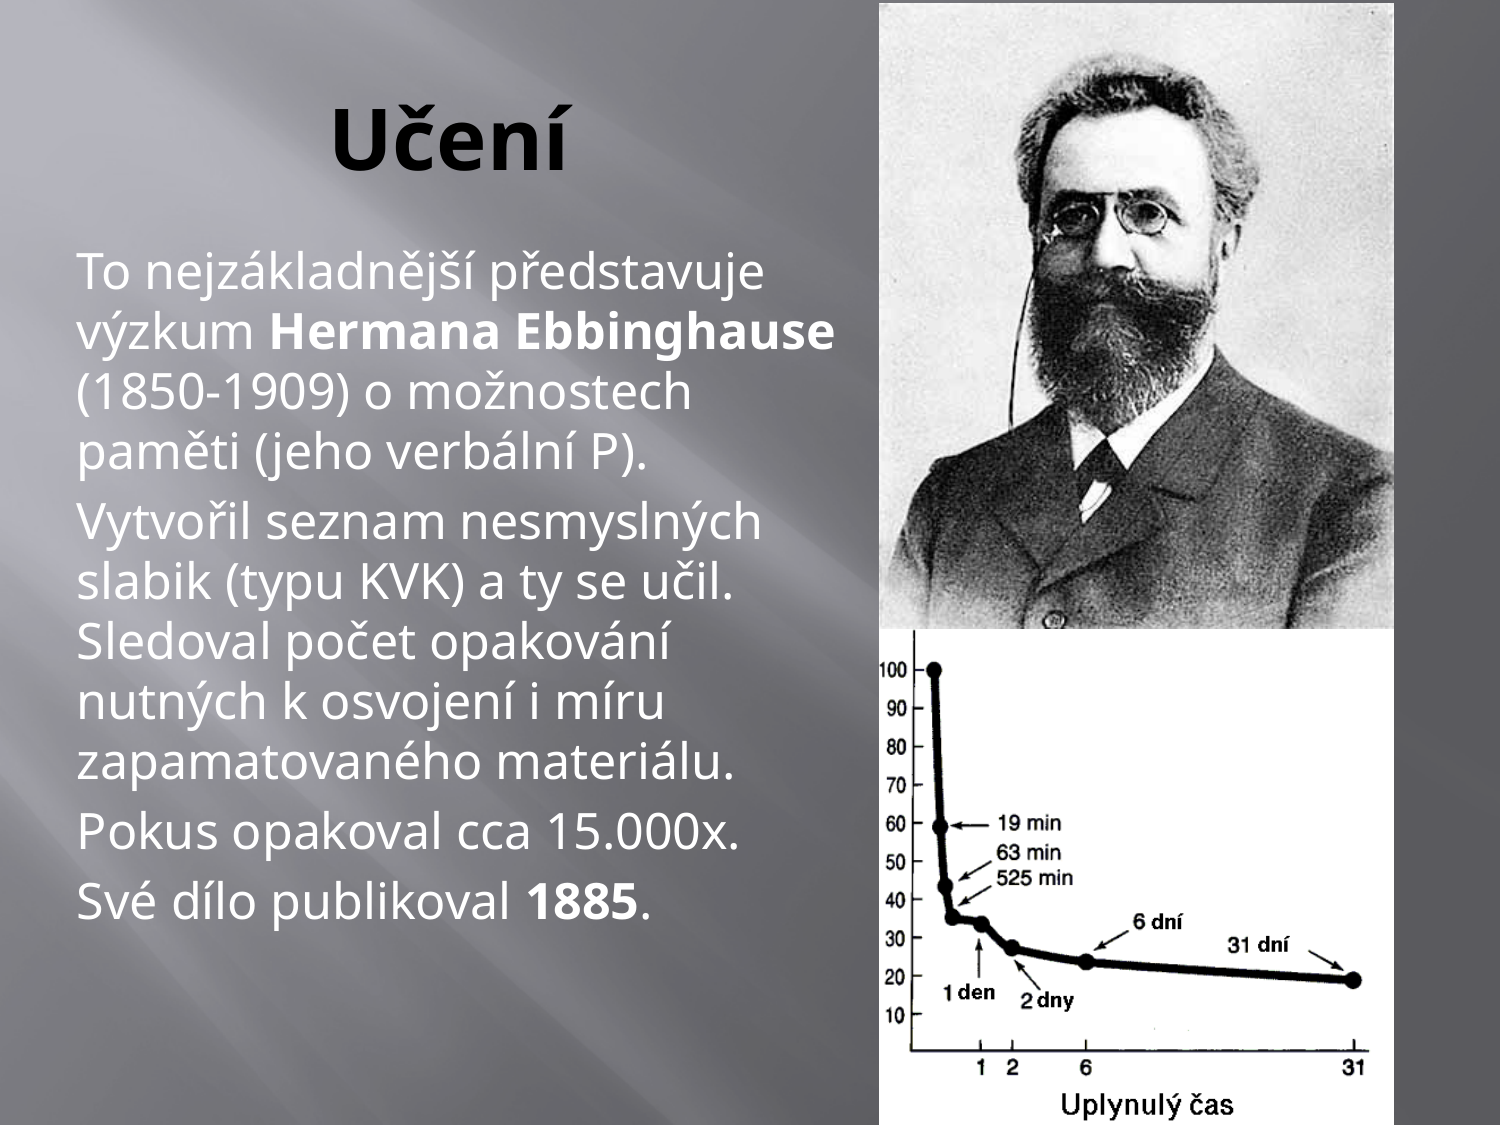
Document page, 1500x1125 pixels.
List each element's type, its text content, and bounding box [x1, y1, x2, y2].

list To nejzákladnější představuje výzkum Hermana Ebbinghause (1850-1909) o možnostech paměti (jeho verbální P). Vytvořil seznam nesmyslných slabik (typu KVK) a ty se učil. Sledoval počet opakování nutných k osvojení i míru zapamatovaného materiálu. Pokus opakoval cca 15.000x. Své dílo publikoval 1885. [41, 231, 857, 1000]
picture [879, 3, 1394, 1125]
title Učení [53, 42, 845, 231]
